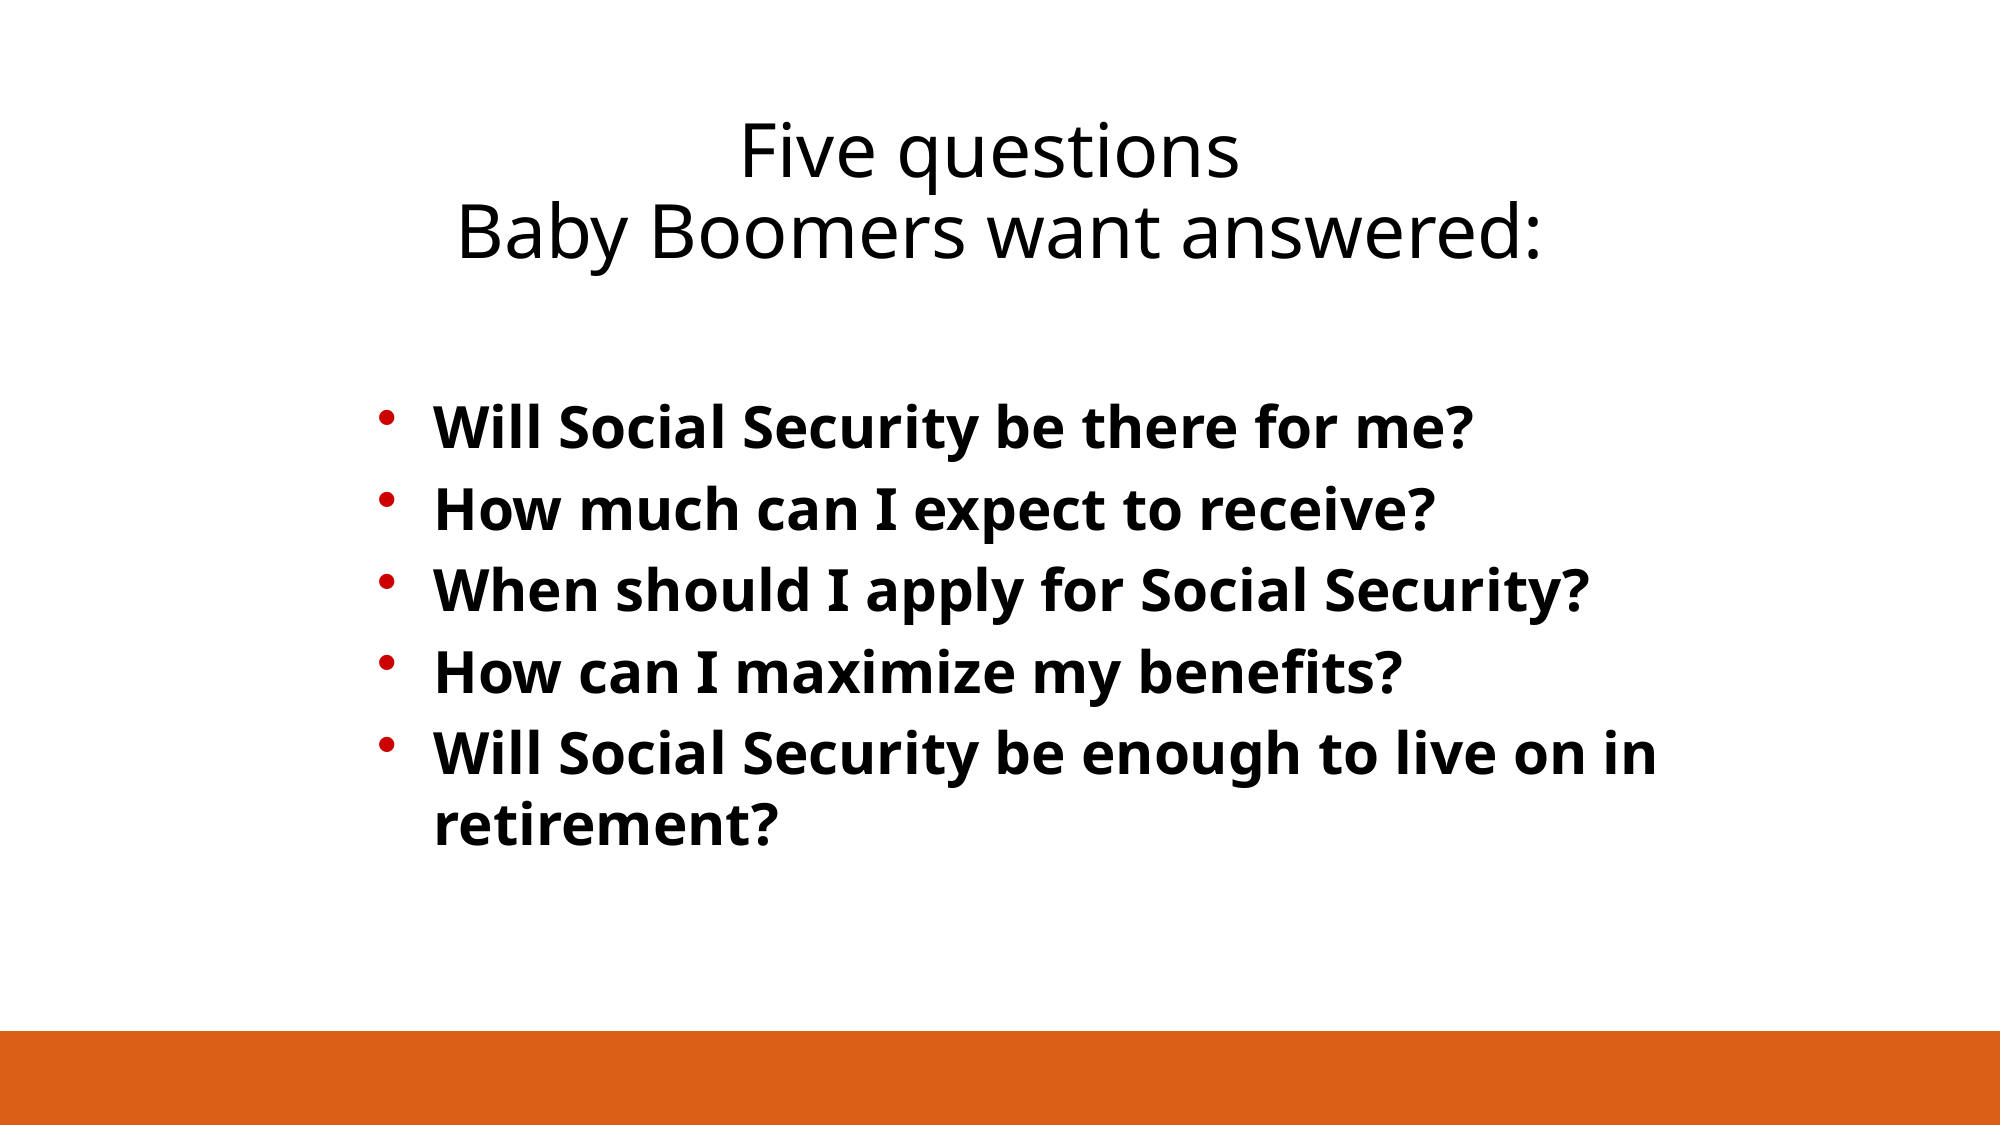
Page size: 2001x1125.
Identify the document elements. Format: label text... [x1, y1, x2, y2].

text_box Will Social Security be there for me? How much can I expect to receive? When should I apply for Social Security? How can I maximize my benefits? Will Social Security be enough to live on in retirement? [362, 382, 1713, 1000]
title Five questions Baby Boomers want answered: [324, 87, 1675, 275]
